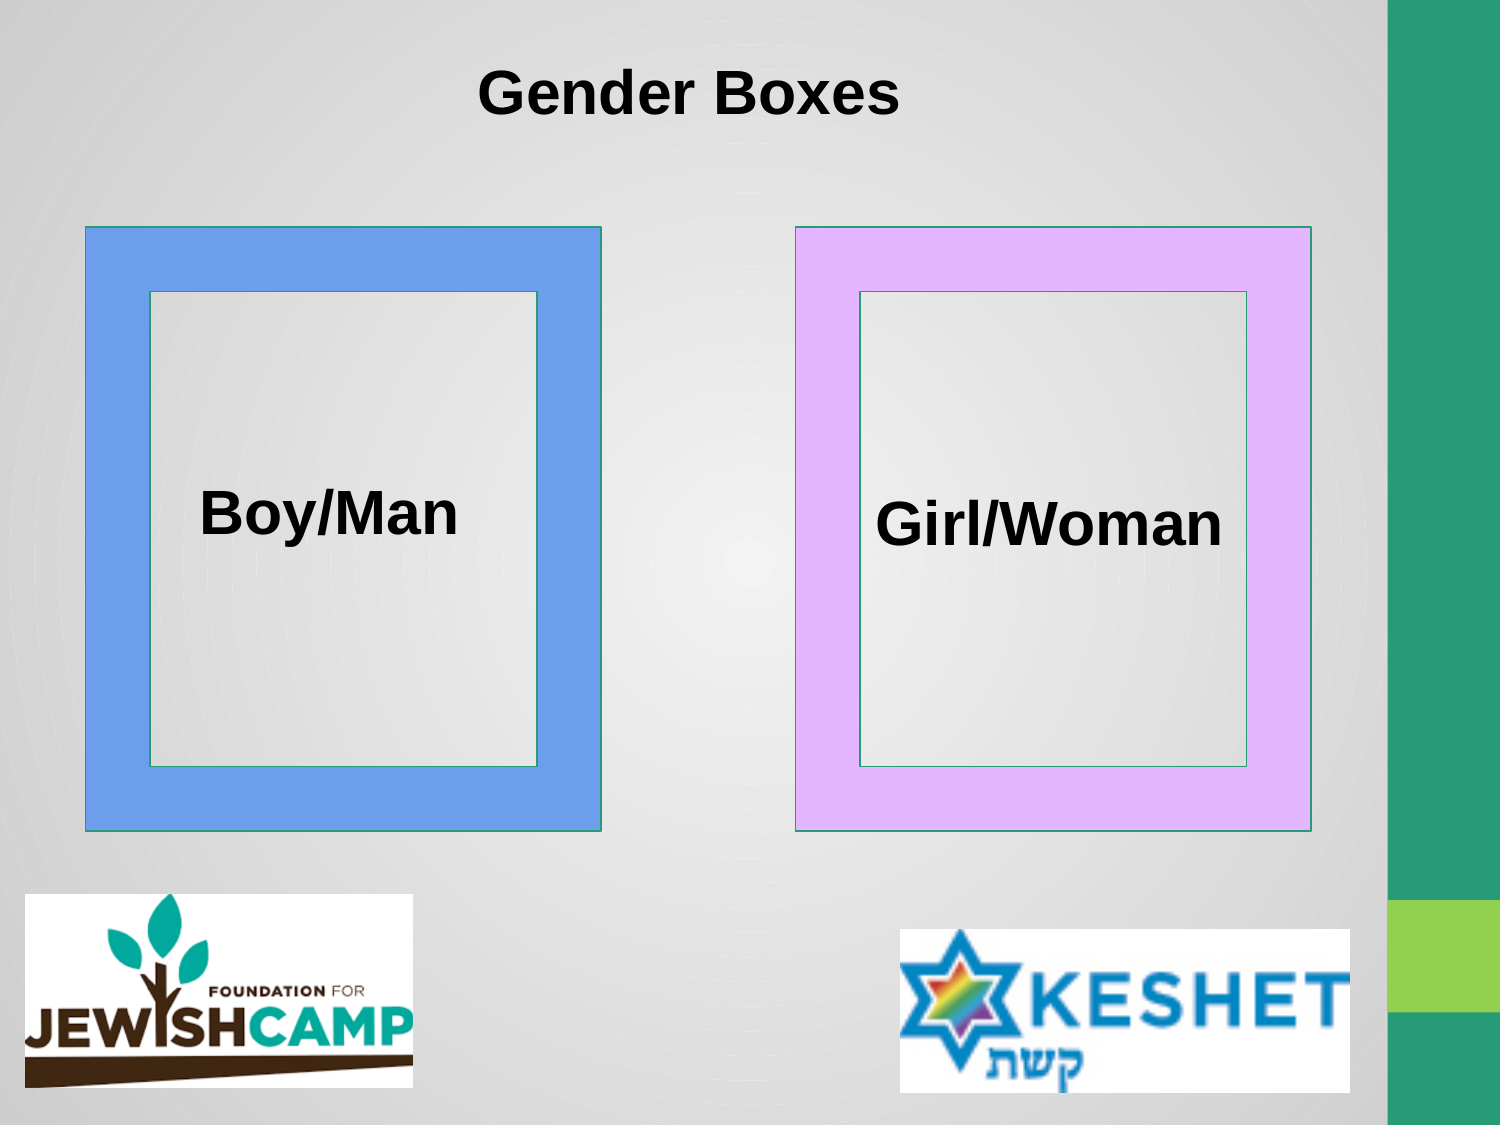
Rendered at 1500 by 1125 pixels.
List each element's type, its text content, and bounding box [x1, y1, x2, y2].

picture [24, 894, 413, 1088]
text_box Gender Boxes [462, 37, 979, 178]
text_box Girl/Woman [860, 467, 1247, 570]
text_box [795, 227, 1312, 832]
text_box Boy/Man [184, 456, 503, 559]
picture [899, 929, 1351, 1093]
text_box [85, 227, 602, 832]
